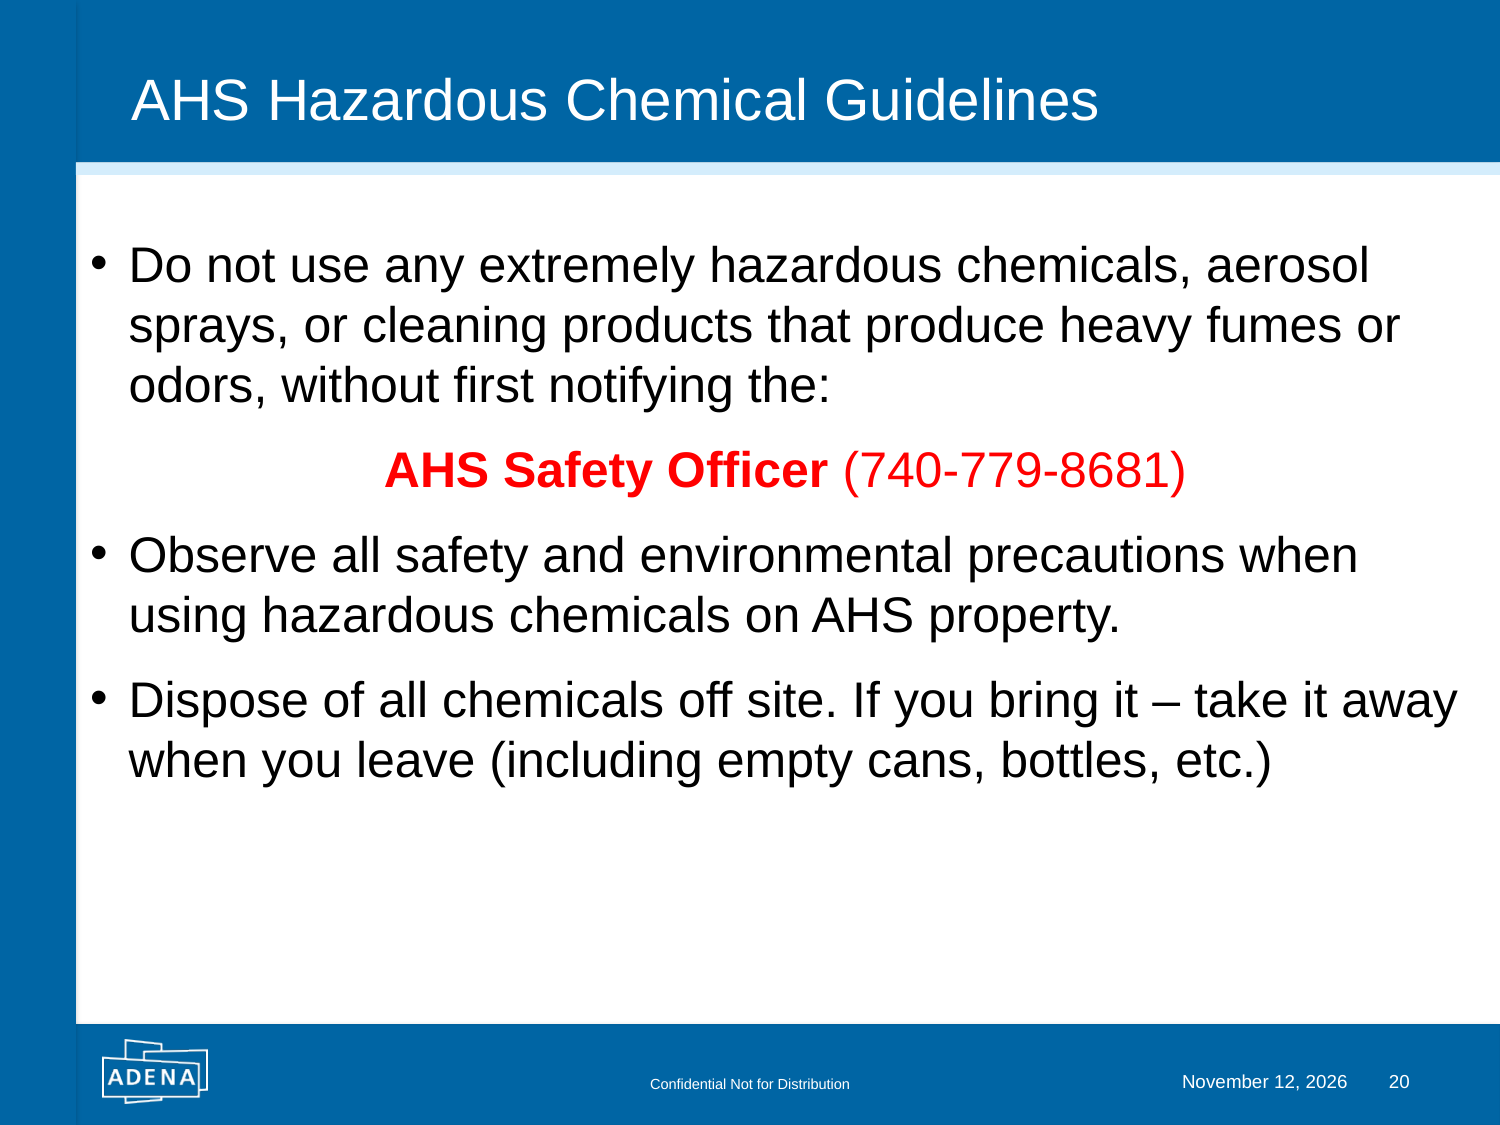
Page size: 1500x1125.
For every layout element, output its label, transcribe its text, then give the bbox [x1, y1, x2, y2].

list Do not use any extremely hazardous chemicals, aerosol sprays, or cleaning products that produce heavy fumes or odors, without first notifying the: AHS Safety Officer (740-779-8681) Observe all safety and environmental precautions when using hazardous chemicals on AHS property. Dispose of all chemicals off site. If you bring it – take it away when you leave (including empty cans, bottles, etc.) [75, 224, 1475, 1025]
title AHS Hazardous Chemical Guidelines [116, 18, 1425, 175]
picture [102, 1039, 208, 1104]
